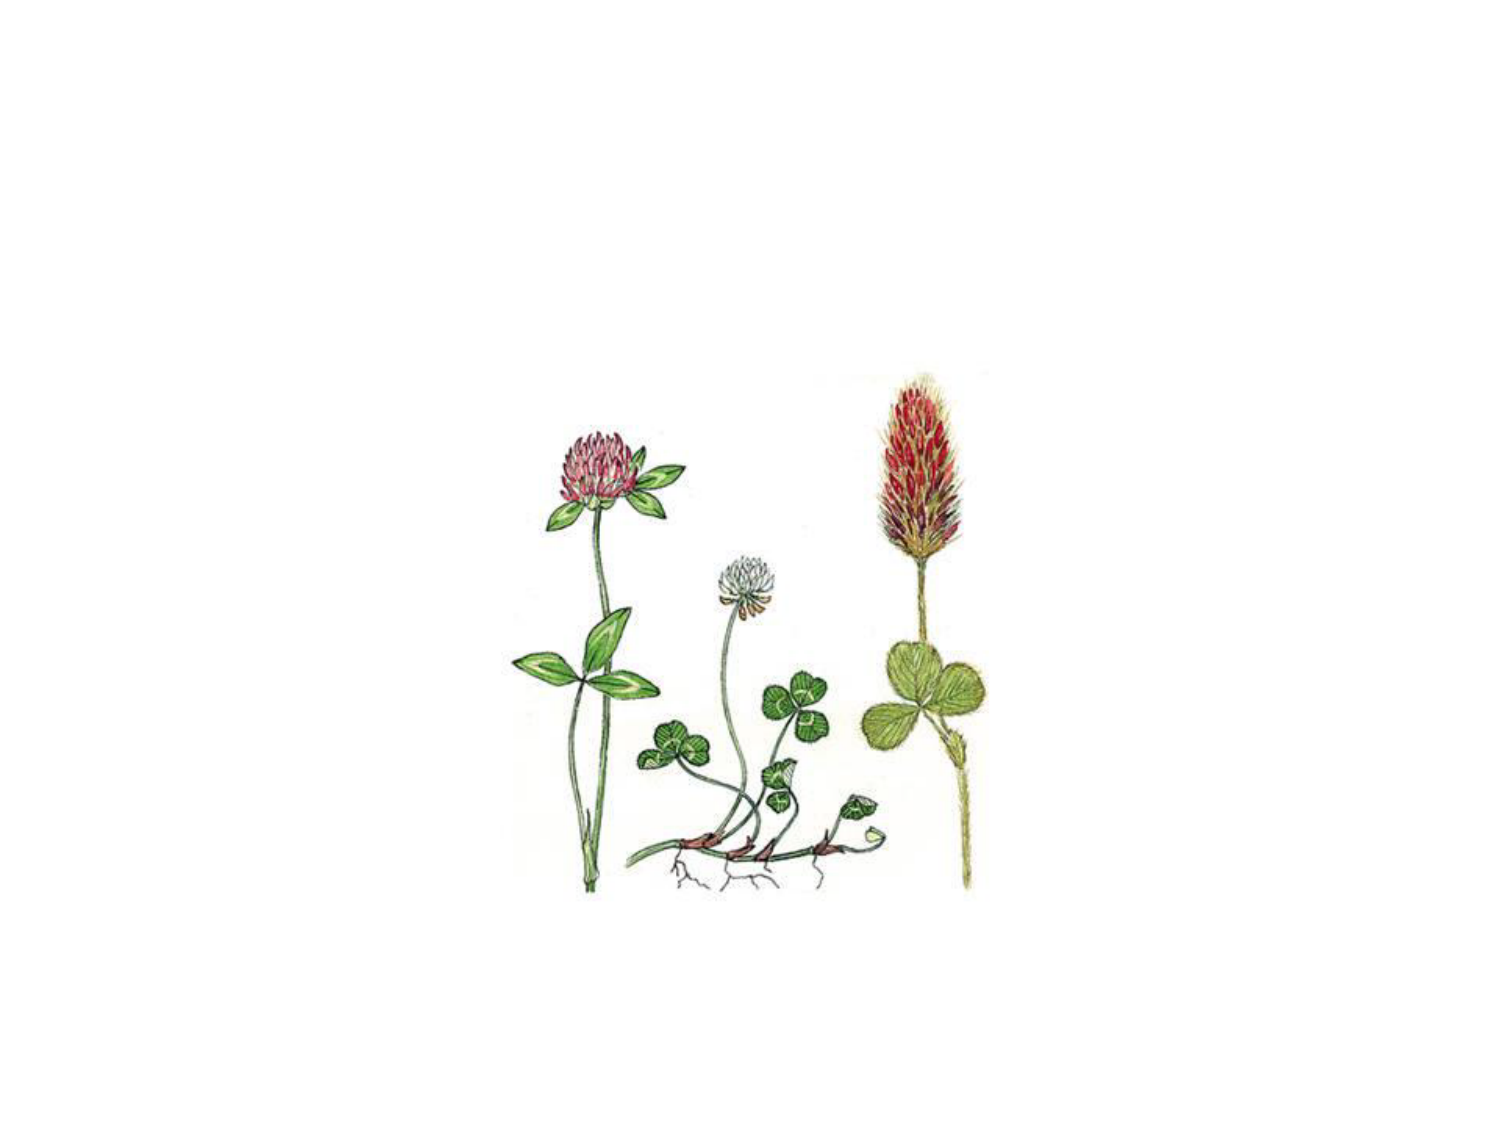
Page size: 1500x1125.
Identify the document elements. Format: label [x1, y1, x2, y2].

list [488, 350, 1012, 917]
